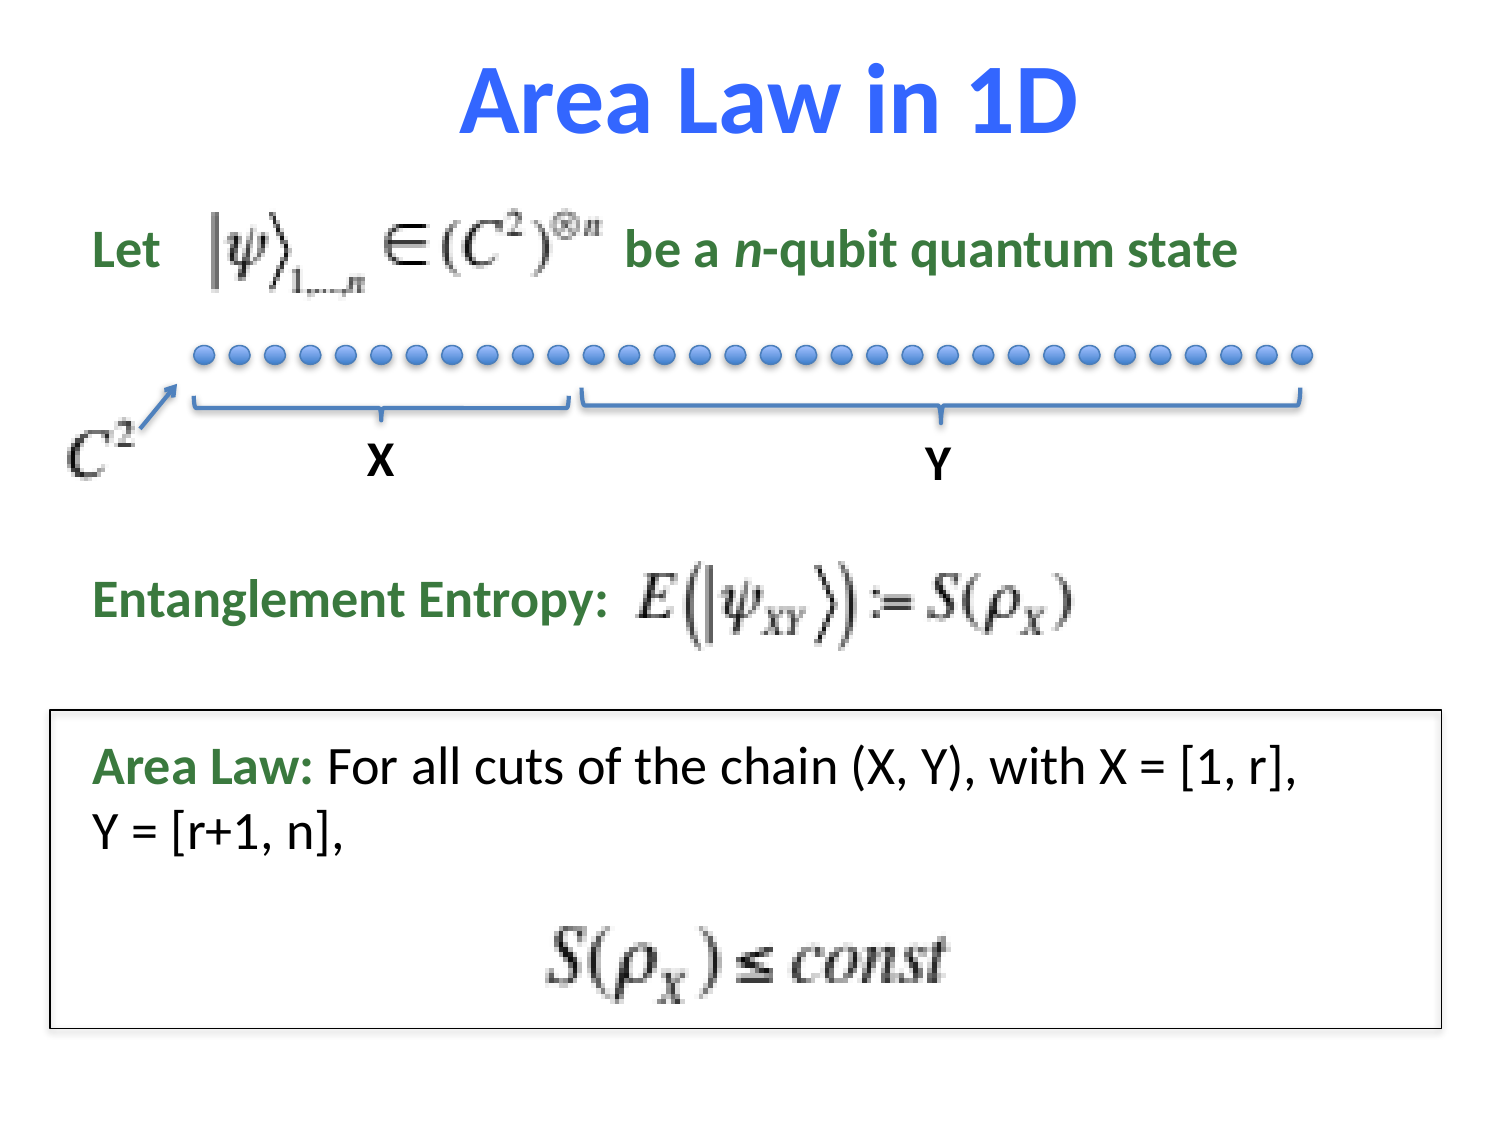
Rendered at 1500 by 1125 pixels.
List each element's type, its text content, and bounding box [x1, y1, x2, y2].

text_box [618, 344, 641, 366]
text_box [139, 383, 178, 430]
text_box [724, 344, 747, 366]
text_box [688, 344, 712, 366]
text_box [1220, 344, 1243, 366]
text_box Area Law in 1D [26, 0, 1500, 287]
text_box [830, 344, 853, 366]
text_box [795, 344, 818, 366]
text_box [405, 344, 428, 366]
text_box [476, 344, 499, 366]
text_box [582, 344, 605, 366]
text_box [370, 344, 393, 366]
text_box [1184, 344, 1208, 366]
text_box [1149, 344, 1172, 366]
text_box Let be a n-qubit quantum state Entanglement Entropy: Area Law: For all cuts of the chain (X, Y), with X = [1, r], Y = [r+1, n], [77, 205, 1500, 933]
text_box [191, 395, 571, 418]
text_box X [352, 418, 423, 494]
text_box [579, 387, 1303, 423]
text_box [511, 344, 535, 366]
text_box [263, 344, 287, 366]
text_box [49, 709, 1442, 1029]
text_box [1290, 344, 1314, 366]
text_box [547, 344, 570, 366]
text_box [299, 344, 322, 366]
text_box [440, 344, 464, 366]
text_box [1255, 344, 1278, 366]
text_box [759, 344, 782, 366]
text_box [59, 405, 141, 486]
text_box Y [910, 423, 982, 499]
text_box [228, 344, 251, 366]
text_box [1078, 344, 1101, 366]
text_box [1042, 344, 1066, 366]
text_box [865, 344, 889, 366]
text_box [653, 344, 676, 366]
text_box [204, 196, 608, 302]
text_box [334, 344, 358, 366]
text_box [972, 344, 995, 366]
text_box [1113, 344, 1137, 366]
text_box [936, 344, 960, 366]
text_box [628, 549, 1076, 657]
text_box [901, 344, 924, 366]
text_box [536, 911, 960, 1011]
text_box [193, 344, 216, 366]
text_box [1007, 344, 1030, 366]
